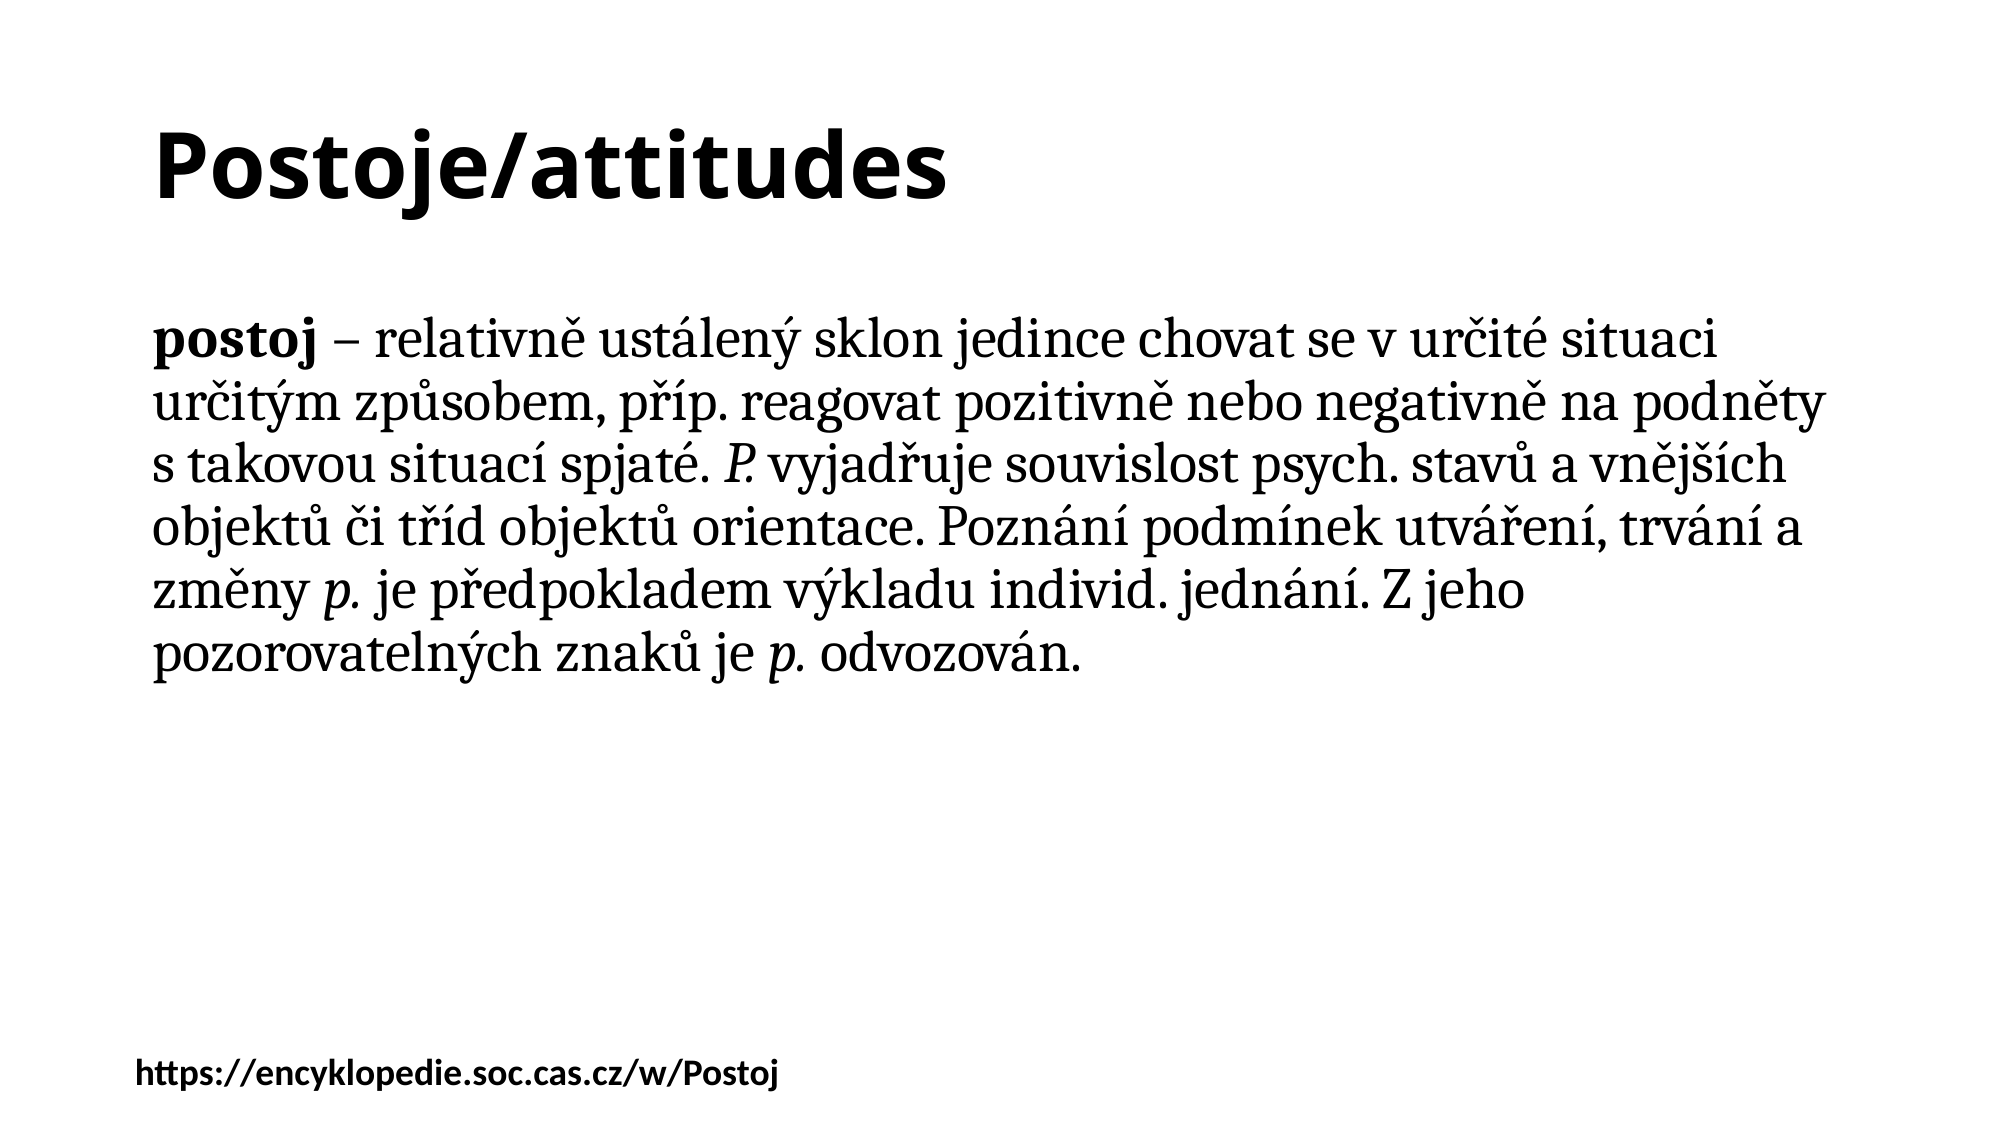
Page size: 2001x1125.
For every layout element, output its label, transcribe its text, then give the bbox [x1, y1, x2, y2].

list postoj – relativně ustálený sklon jedince chovat se v určité situaci určitým způsobem, příp. reagovat pozitivně nebo negativně na podněty s takovou situací spjaté. P. vyjadřuje souvislost psych. stavů a vnějších objektů či tříd objektů orientace. Poznání podmínek utváření, trvání a změny p. je předpokladem výkladu individ. jednání. Z jeho pozorovatelných znaků je p. odvozován. [137, 299, 1863, 1014]
title Postoje/attitudes [137, 59, 1863, 278]
text_box https://encyklopedie.soc.cas.cz/w/Postoj [120, 1040, 1120, 1101]
